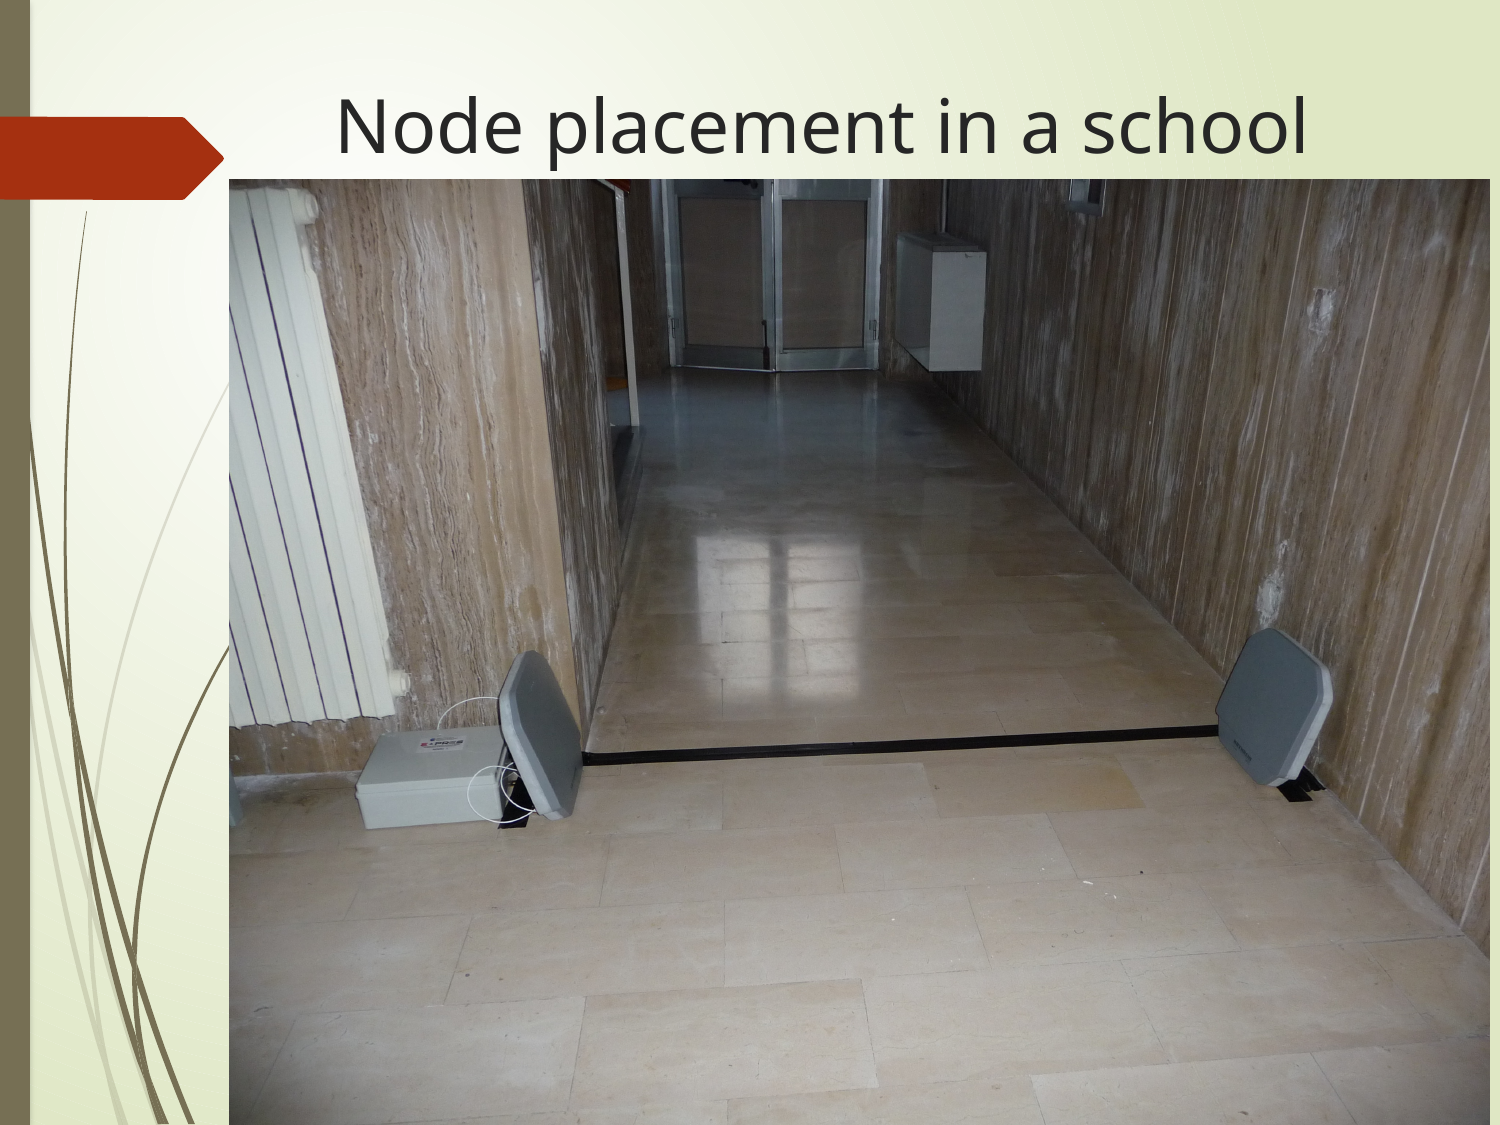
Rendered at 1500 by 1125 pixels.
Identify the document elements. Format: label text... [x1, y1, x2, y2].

picture [229, 179, 1490, 1125]
title Node placement in a school [319, 71, 1400, 179]
